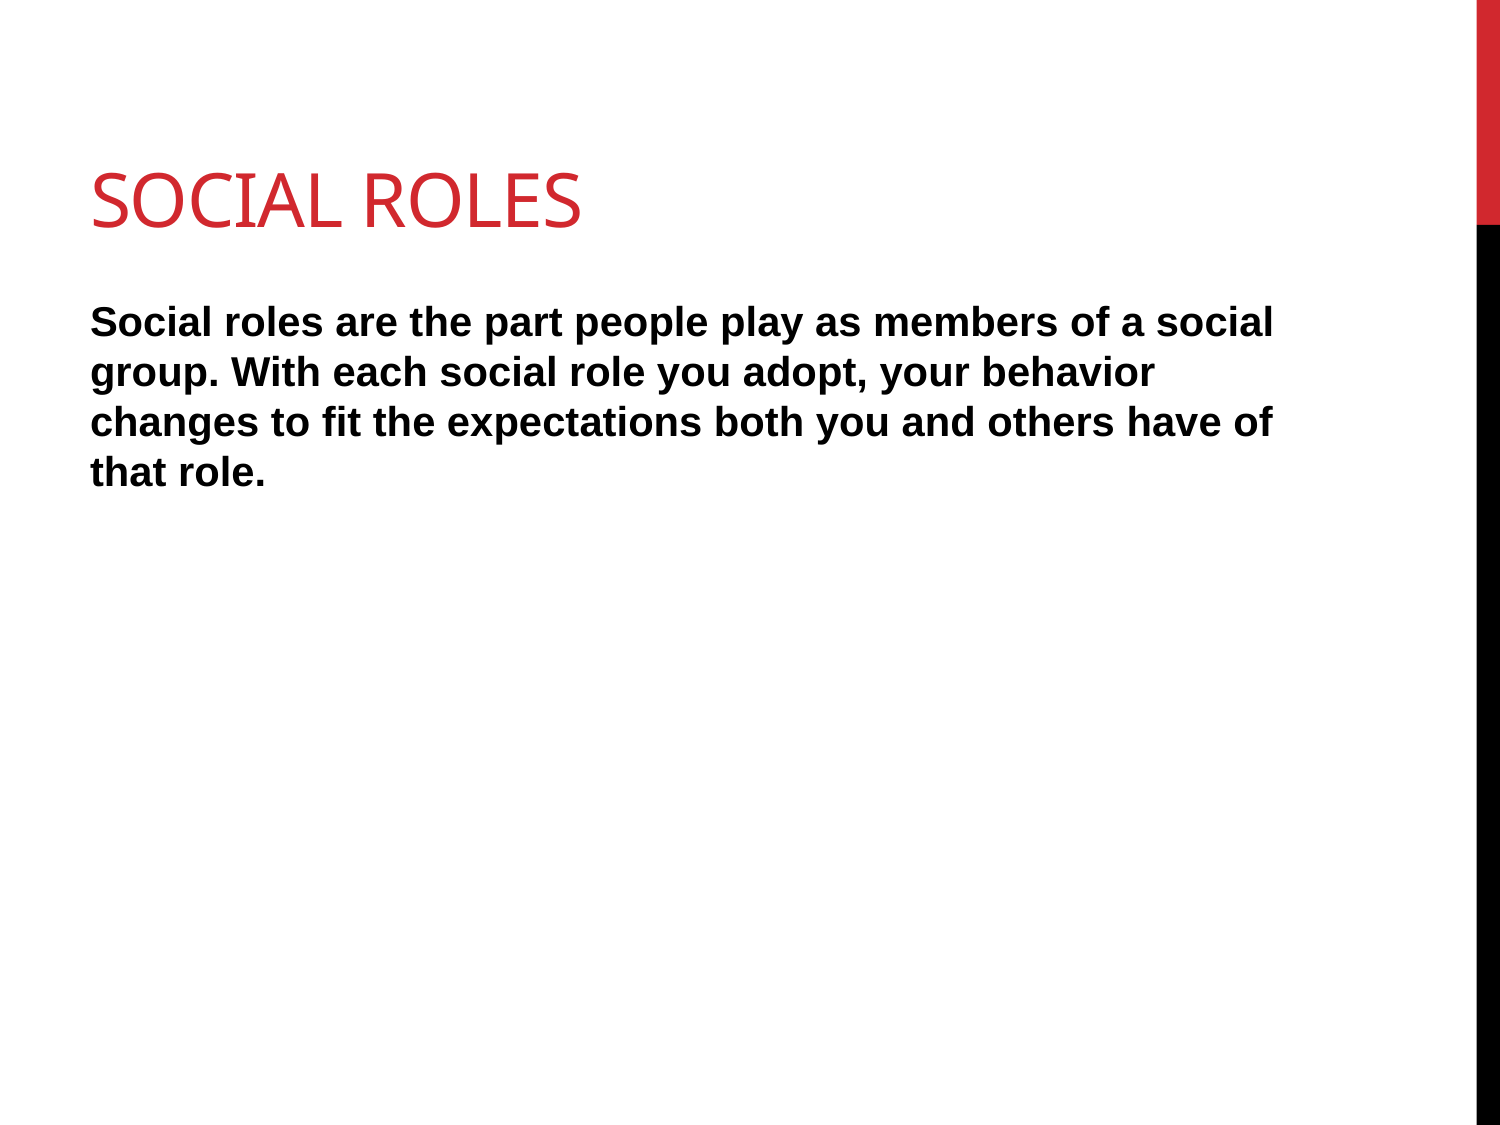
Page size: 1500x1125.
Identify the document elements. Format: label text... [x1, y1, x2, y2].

title Social roles [75, 25, 1025, 250]
list Social roles are the part people play as members of a social group. With each social role you adopt, your behavior changes to fit the expectations both you and others have of that role. [75, 287, 1325, 1005]
